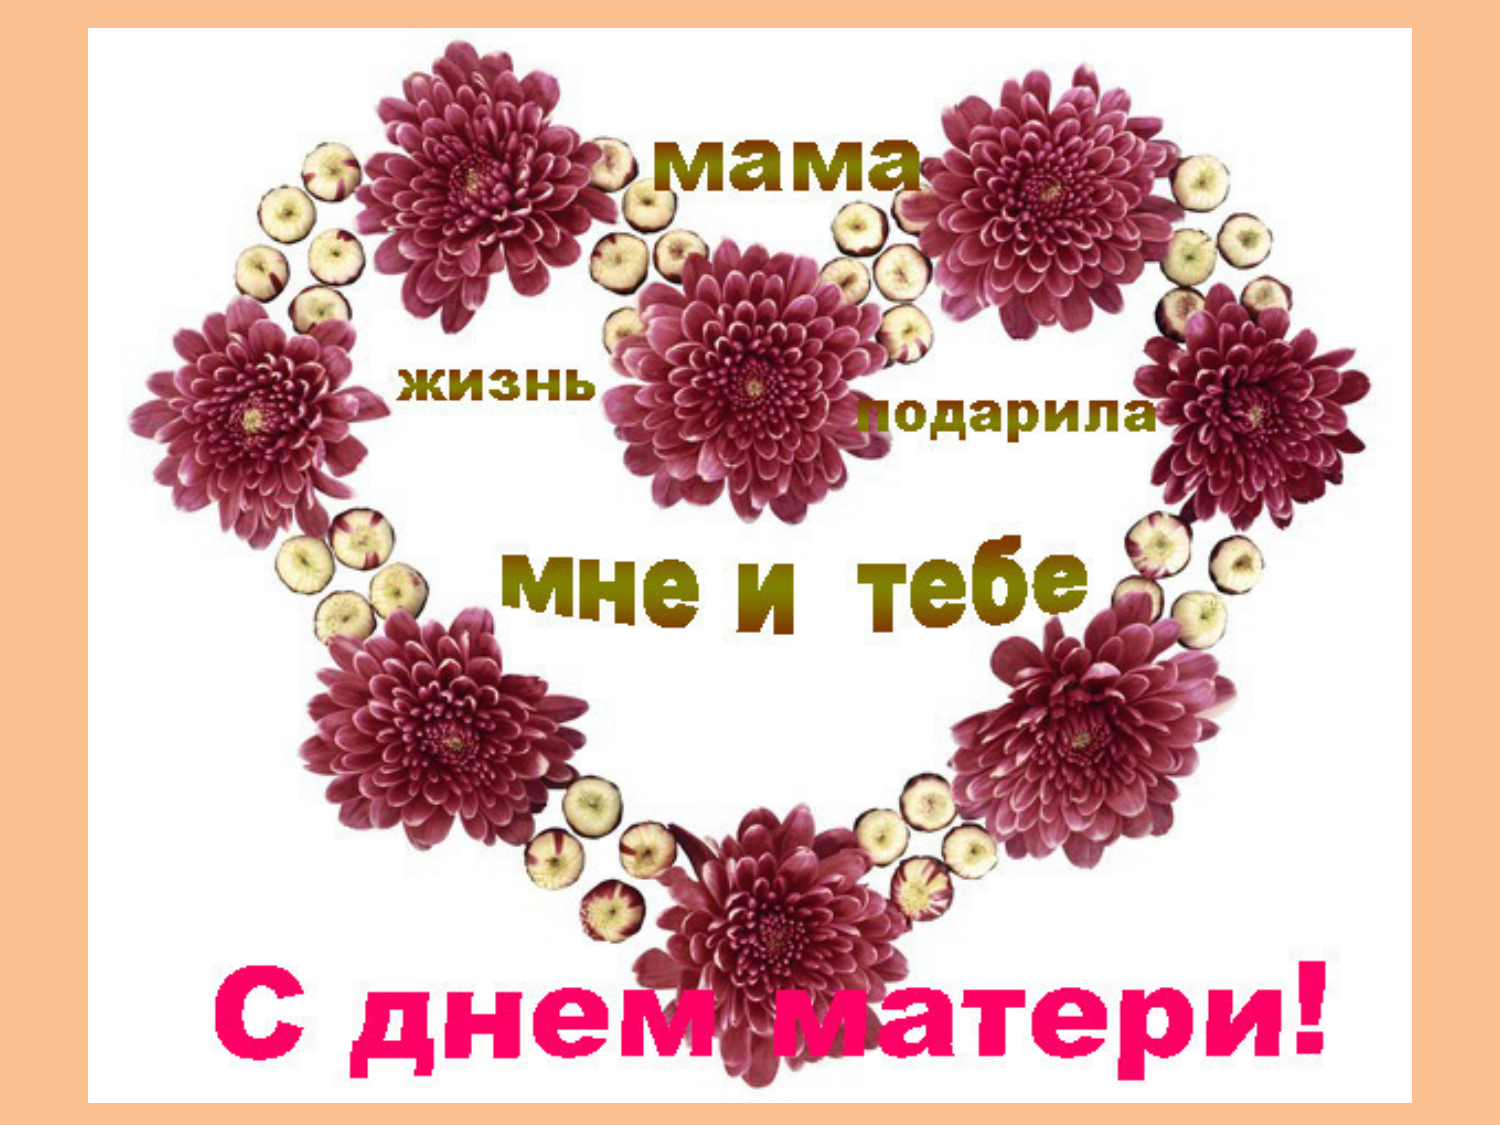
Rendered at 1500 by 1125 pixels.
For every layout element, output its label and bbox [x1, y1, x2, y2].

picture [88, 27, 1412, 1103]
